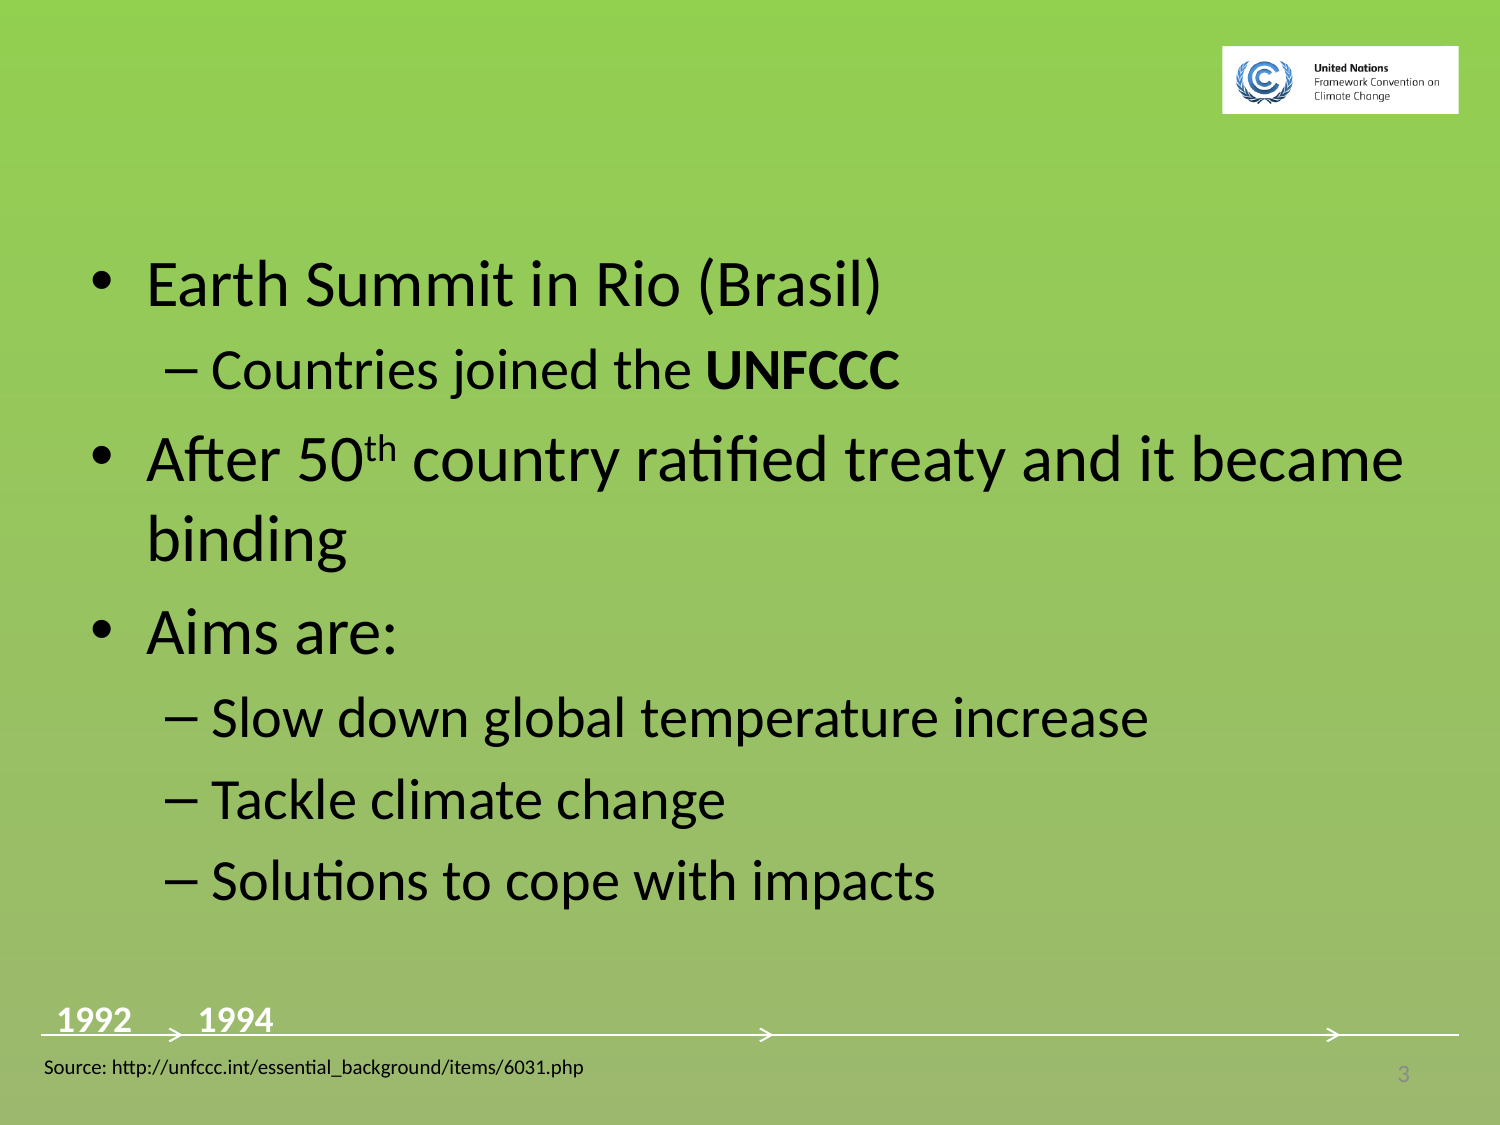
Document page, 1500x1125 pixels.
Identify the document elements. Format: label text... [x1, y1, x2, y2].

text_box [41, 987, 1459, 1049]
slide_number 3 [1074, 1057, 1425, 1103]
text_box Source: http://unfccc.int/essential_background/items/6031.php [29, 1046, 1211, 1087]
list Earth Summit in Rio (Brasil) Countries joined the UNFCCC After 50th country ratified treaty and it became binding Aims are: Slow down global temperature increase Tackle climate change Solutions to cope with impacts [75, 231, 1425, 986]
picture [1222, 45, 1459, 114]
